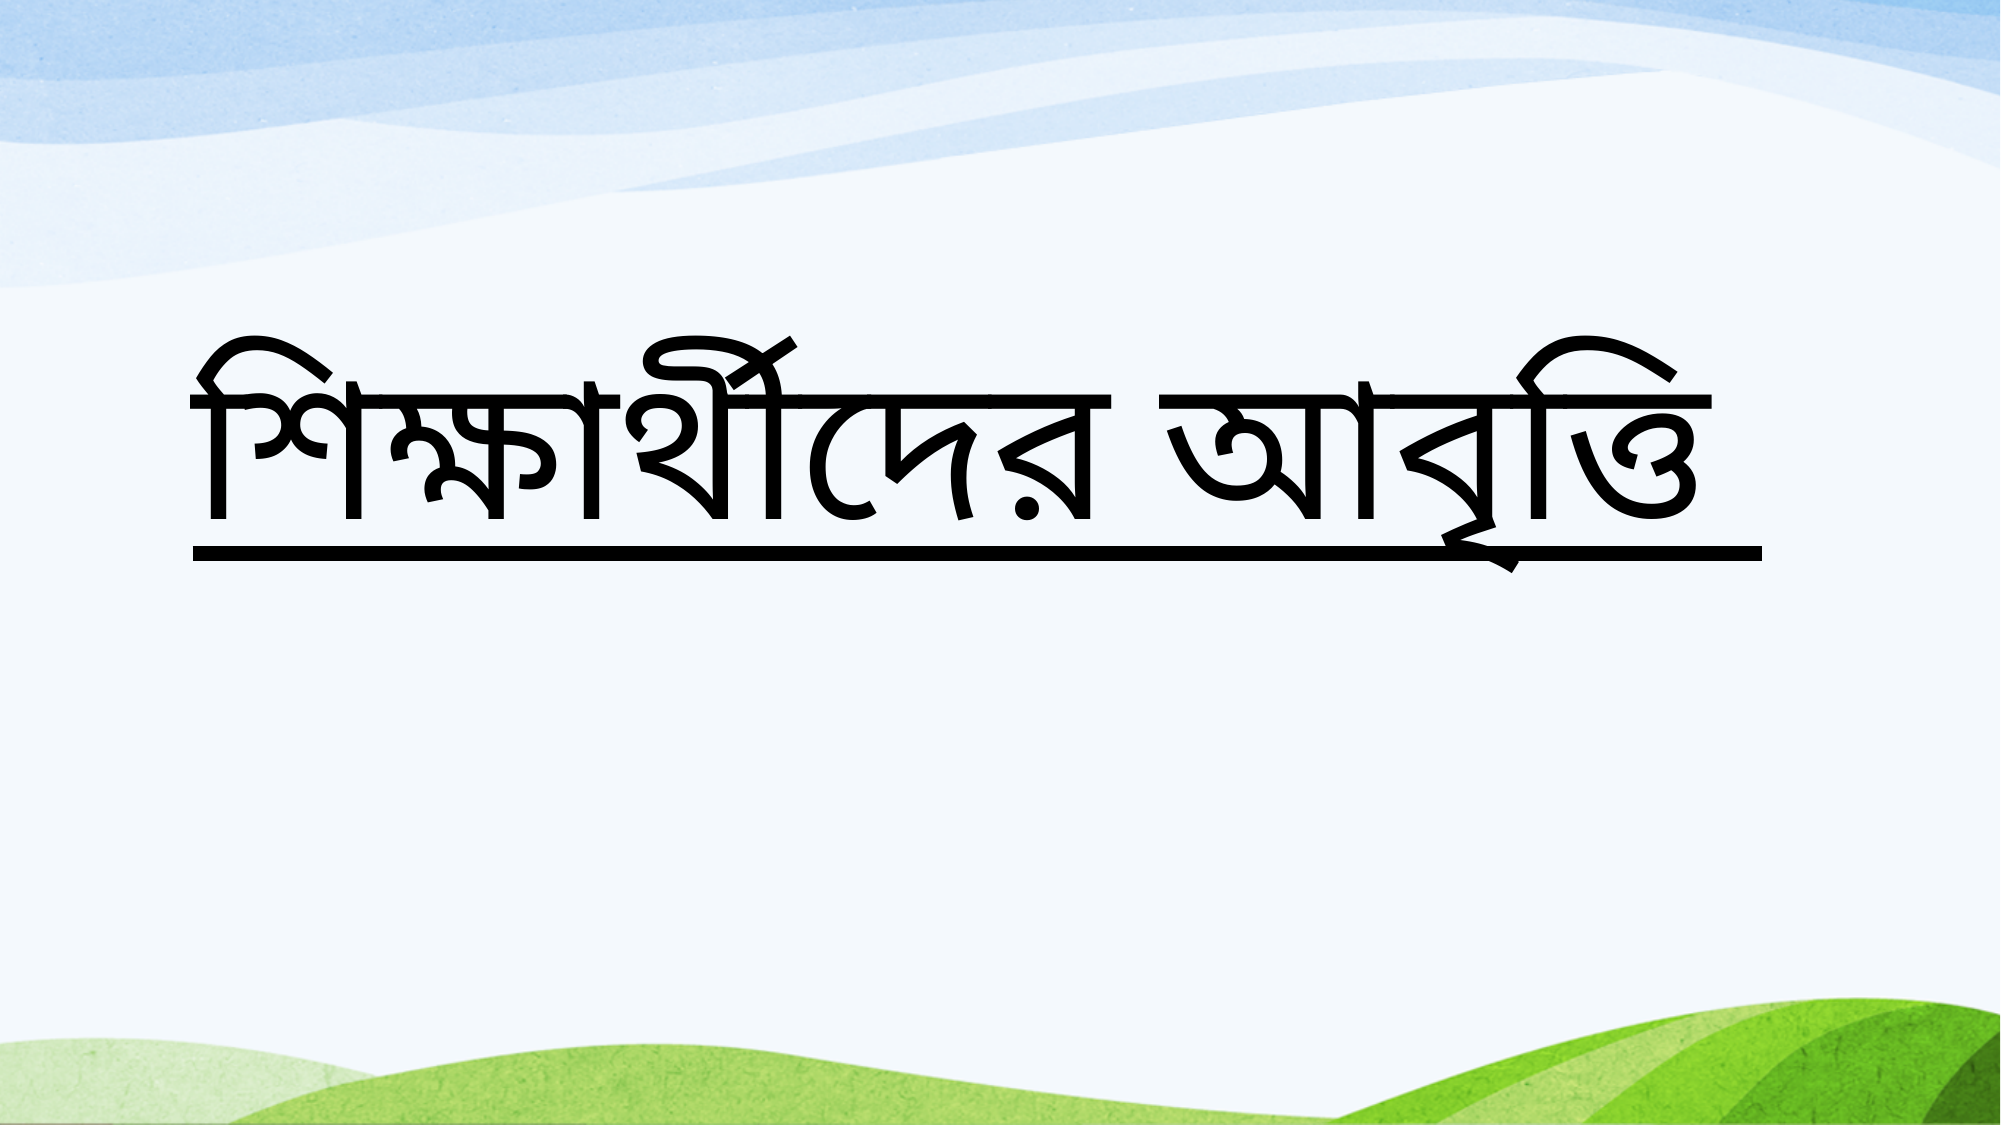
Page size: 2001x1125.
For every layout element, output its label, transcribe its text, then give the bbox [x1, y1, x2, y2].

text_box শিক্ষার্থীদের আবৃত্তি [177, 312, 1957, 568]
picture [0, 0, 2001, 1125]
